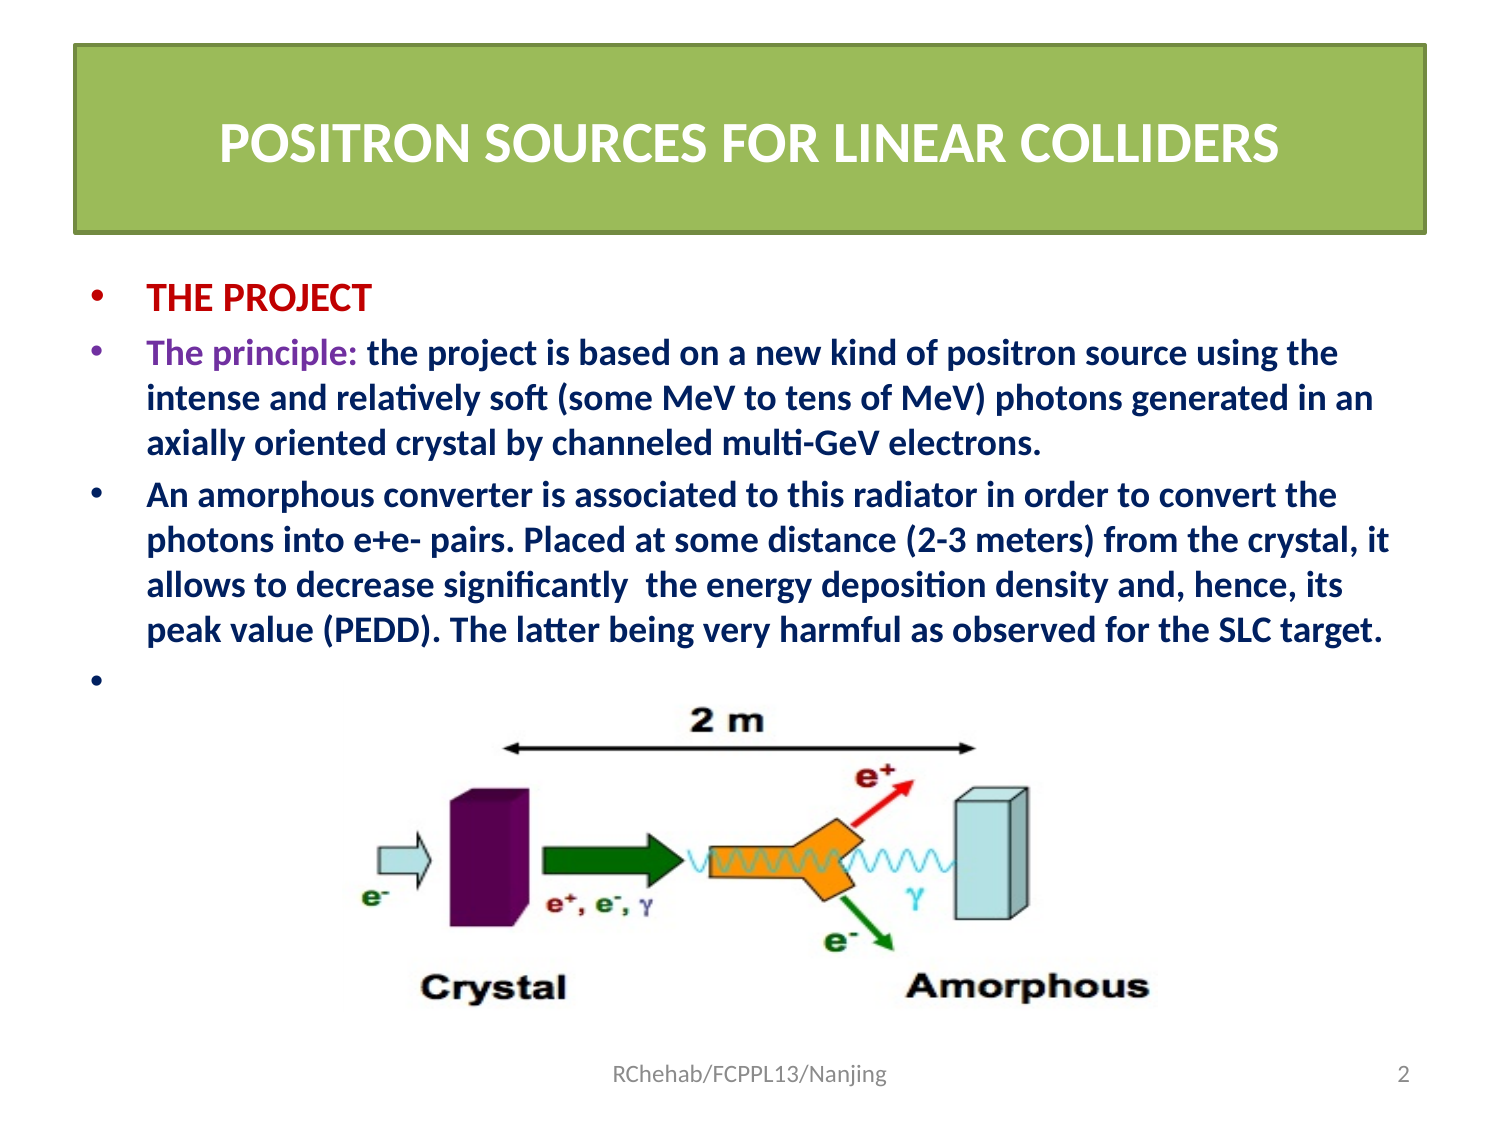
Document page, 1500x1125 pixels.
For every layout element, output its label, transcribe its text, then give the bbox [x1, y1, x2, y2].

footer RChehab/FCPPL13/Nanjing [512, 1042, 988, 1103]
slide_number 2 [1074, 1042, 1425, 1103]
title POSITRON SOURCES FOR LINEAR COLLIDERS [73, 43, 1427, 235]
picture [342, 680, 1158, 1012]
list THE PROJECT The principle: the project is based on a new kind of positron source using the intense and relatively soft (some MeV to tens of MeV) photons generated in an axially oriented crystal by channeled multi-GeV electrons. An amorphous converter is associated to this radiator in order to convert the photons into e+e- pairs. Placed at some distance (2-3 meters) from the crystal, it allows to decrease significantly the energy deposition density and, hence, its peak value (PEDD). The latter being very harmful as observed for the SLC target. [75, 262, 1425, 1005]
